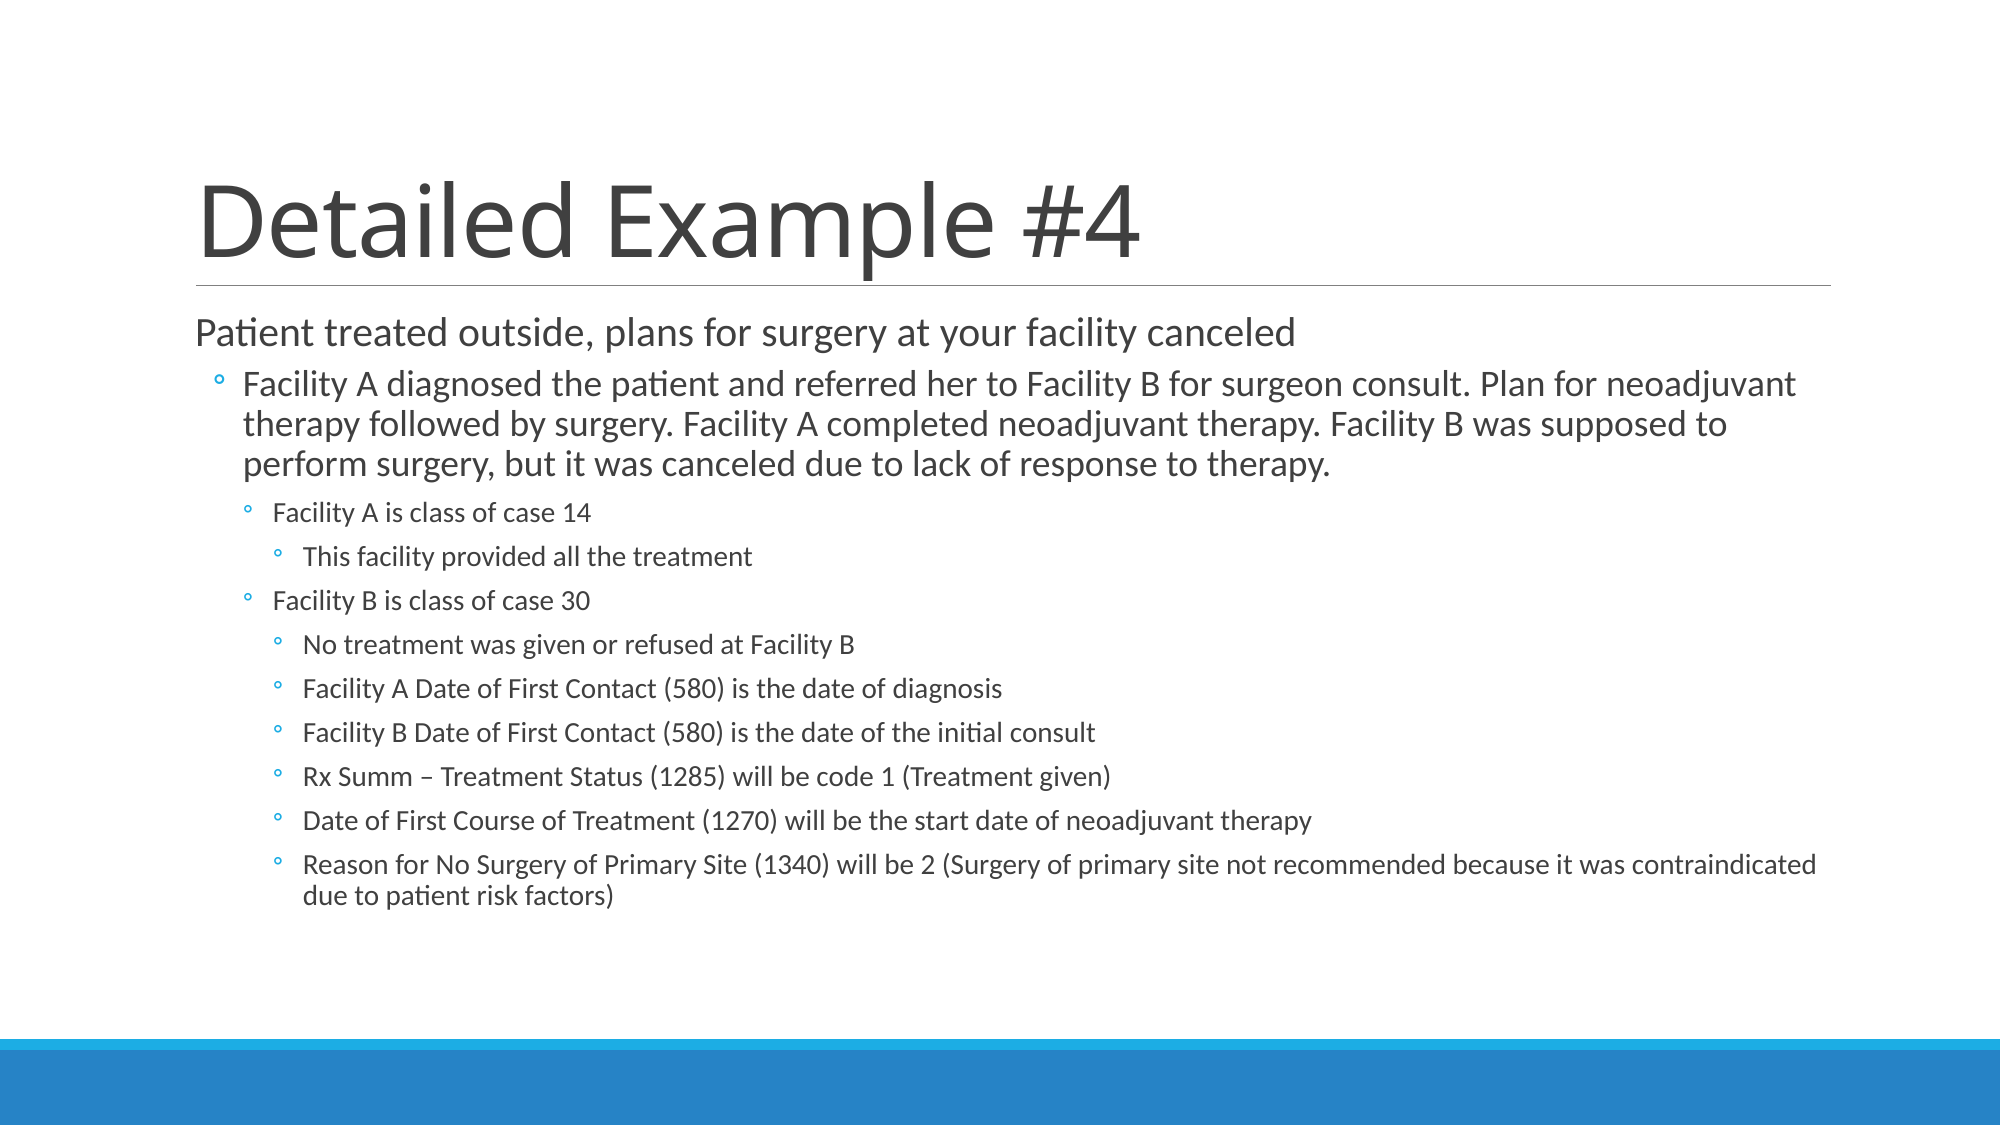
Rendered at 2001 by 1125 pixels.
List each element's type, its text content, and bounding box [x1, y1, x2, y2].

title Detailed Example #4 [180, 47, 1830, 285]
list Patient treated outside, plans for surgery at your facility canceled Facility A diagnosed the patient and referred her to Facility B for surgeon consult. Plan for neoadjuvant therapy followed by surgery. Facility A completed neoadjuvant therapy. Facility B was supposed to perform surgery, but it was canceled due to lack of response to therapy. Facility A is class of case 14 This facility provided all the treatment Facility B is class of case 30 No treatment was given or refused at Facility B Facility A Date of First Contact (580) is the date of diagnosis Facility B Date of First Contact (580) is the date of the initial consult Rx Summ – Treatment Status (1285) will be code 1 (Treatment given) Date of First Course of Treatment (1270) will be the start date of neoadjuvant therapy Reason for No Surgery of Primary Site (1340) will be 2 (Surgery of primary site not recommended because it was contraindicated due to patient risk factors) [180, 302, 1830, 963]
